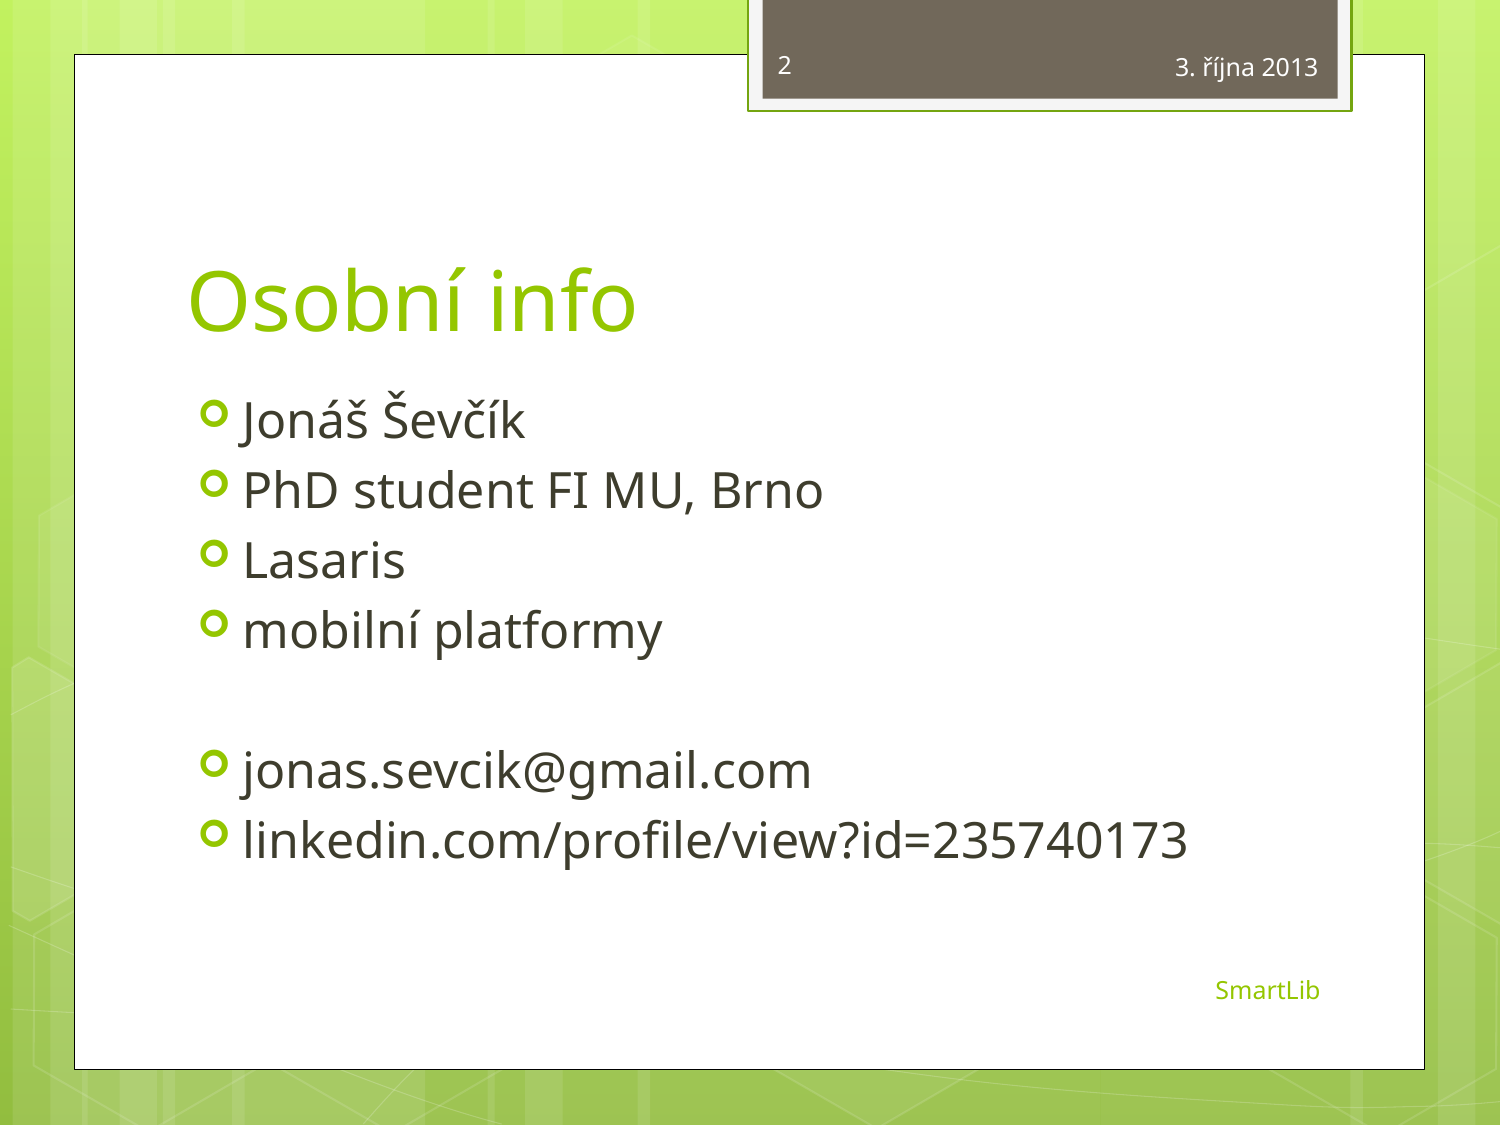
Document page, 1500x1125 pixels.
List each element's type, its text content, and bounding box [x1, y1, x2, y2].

slide_number 2 [762, 36, 982, 97]
title Osobní info [171, 168, 1324, 357]
footer SmartLib [761, 960, 1336, 1020]
list Jonáš Ševčík PhD student FI MU, Brno Lasaris mobilní platformy jonas.sevcik@gmail.com linkedin.com/profile/view?id=235740173 [171, 381, 1283, 957]
slide_number 3. října 2013 [983, 36, 1334, 97]
